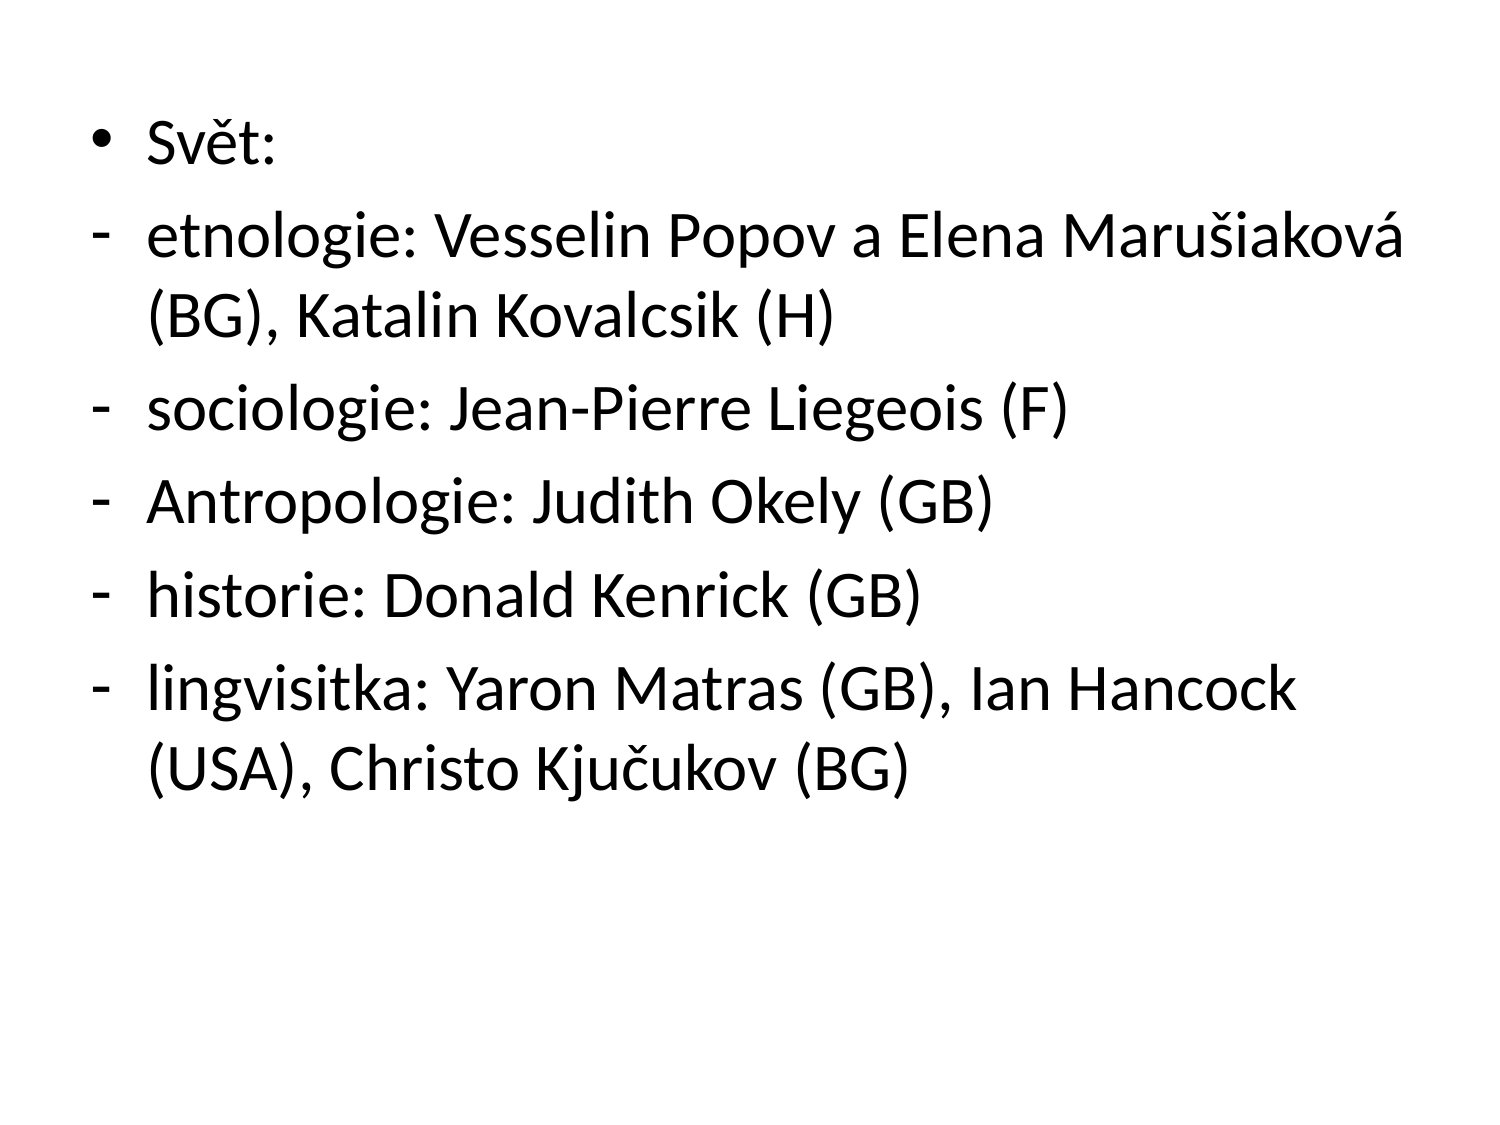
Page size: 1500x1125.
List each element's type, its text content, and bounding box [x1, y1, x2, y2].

list Svět: etnologie: Vesselin Popov a Elena Marušiaková (BG), Katalin Kovalcsik (H) sociologie: Jean-Pierre Liegeois (F) Antropologie: Judith Okely (GB) historie: Donald Kenrick (GB) lingvisitka: Yaron Matras (GB), Ian Hancock (USA), Christo Kjučukov (BG) [75, 90, 1425, 1005]
